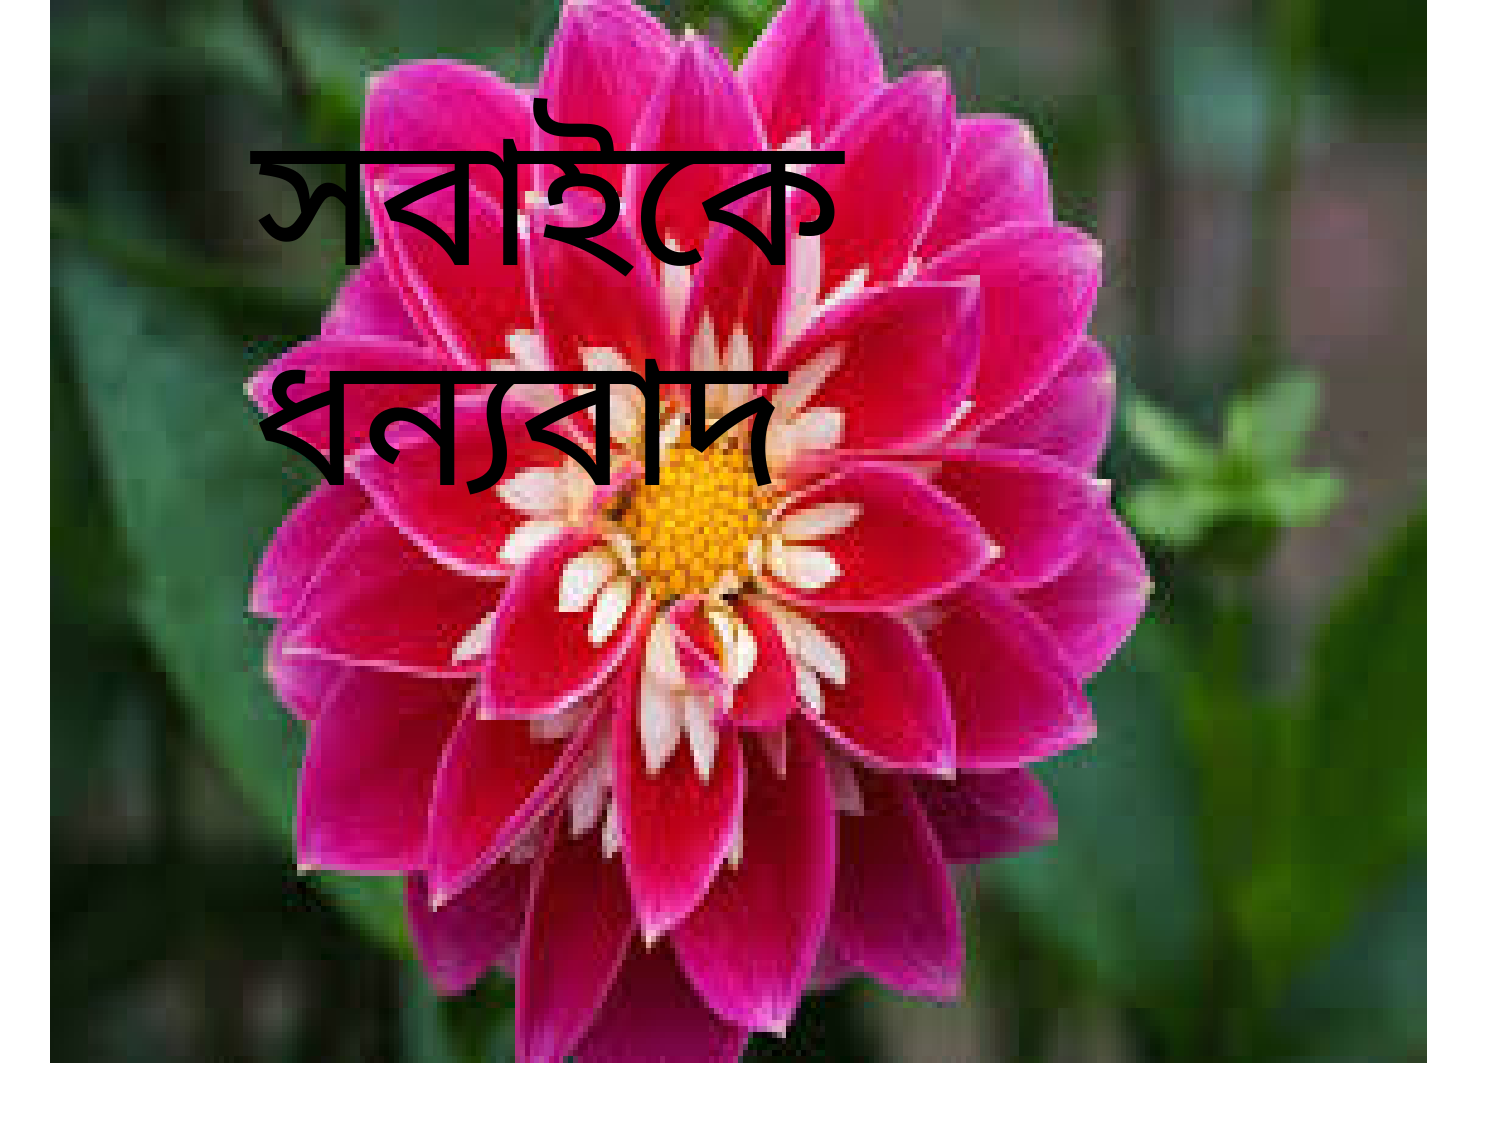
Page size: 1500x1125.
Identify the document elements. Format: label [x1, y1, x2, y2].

picture [49, 0, 1427, 1063]
